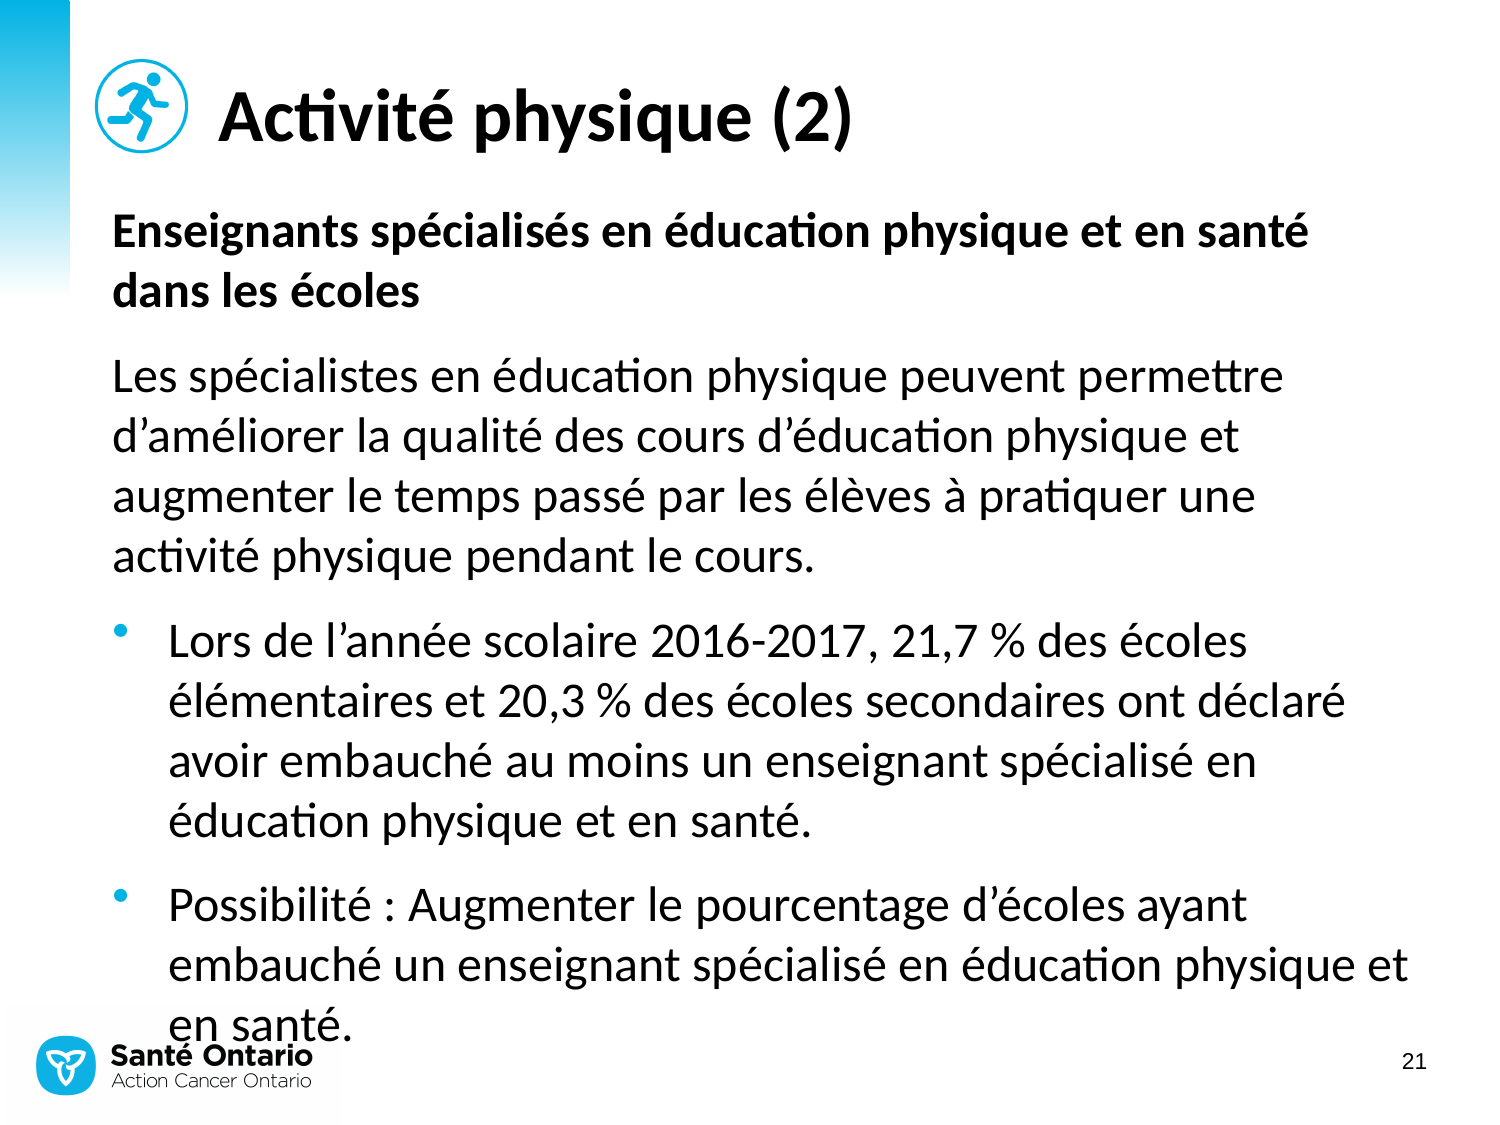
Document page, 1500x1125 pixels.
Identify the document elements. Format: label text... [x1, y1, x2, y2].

picture [94, 112, 135, 154]
picture [145, 58, 190, 154]
list Enseignants spécialisés en éducation physique et en santé dans les écoles Les spécialistes en éducation physique peuvent permettre d’améliorer la qualité des cours d’éducation physique et augmenter le temps passé par les élèves à pratiquer une activité physique pendant le cours. Lors de l’année scolaire 2016-2017, 21,7 % des écoles élémentaires et 20,3 % des écoles secondaires ont déclaré avoir embauché au moins un enseignant spécialisé en éducation physique et en santé. Possibilité : Augmenter le pourcentage d’écoles ayant embauché un enseignant spécialisé en éducation physique et en santé. [94, 190, 1425, 1031]
title Activité physique (2) [203, 59, 1247, 178]
picture [99, 63, 184, 150]
picture [6, 1006, 342, 1125]
picture [94, 58, 138, 100]
